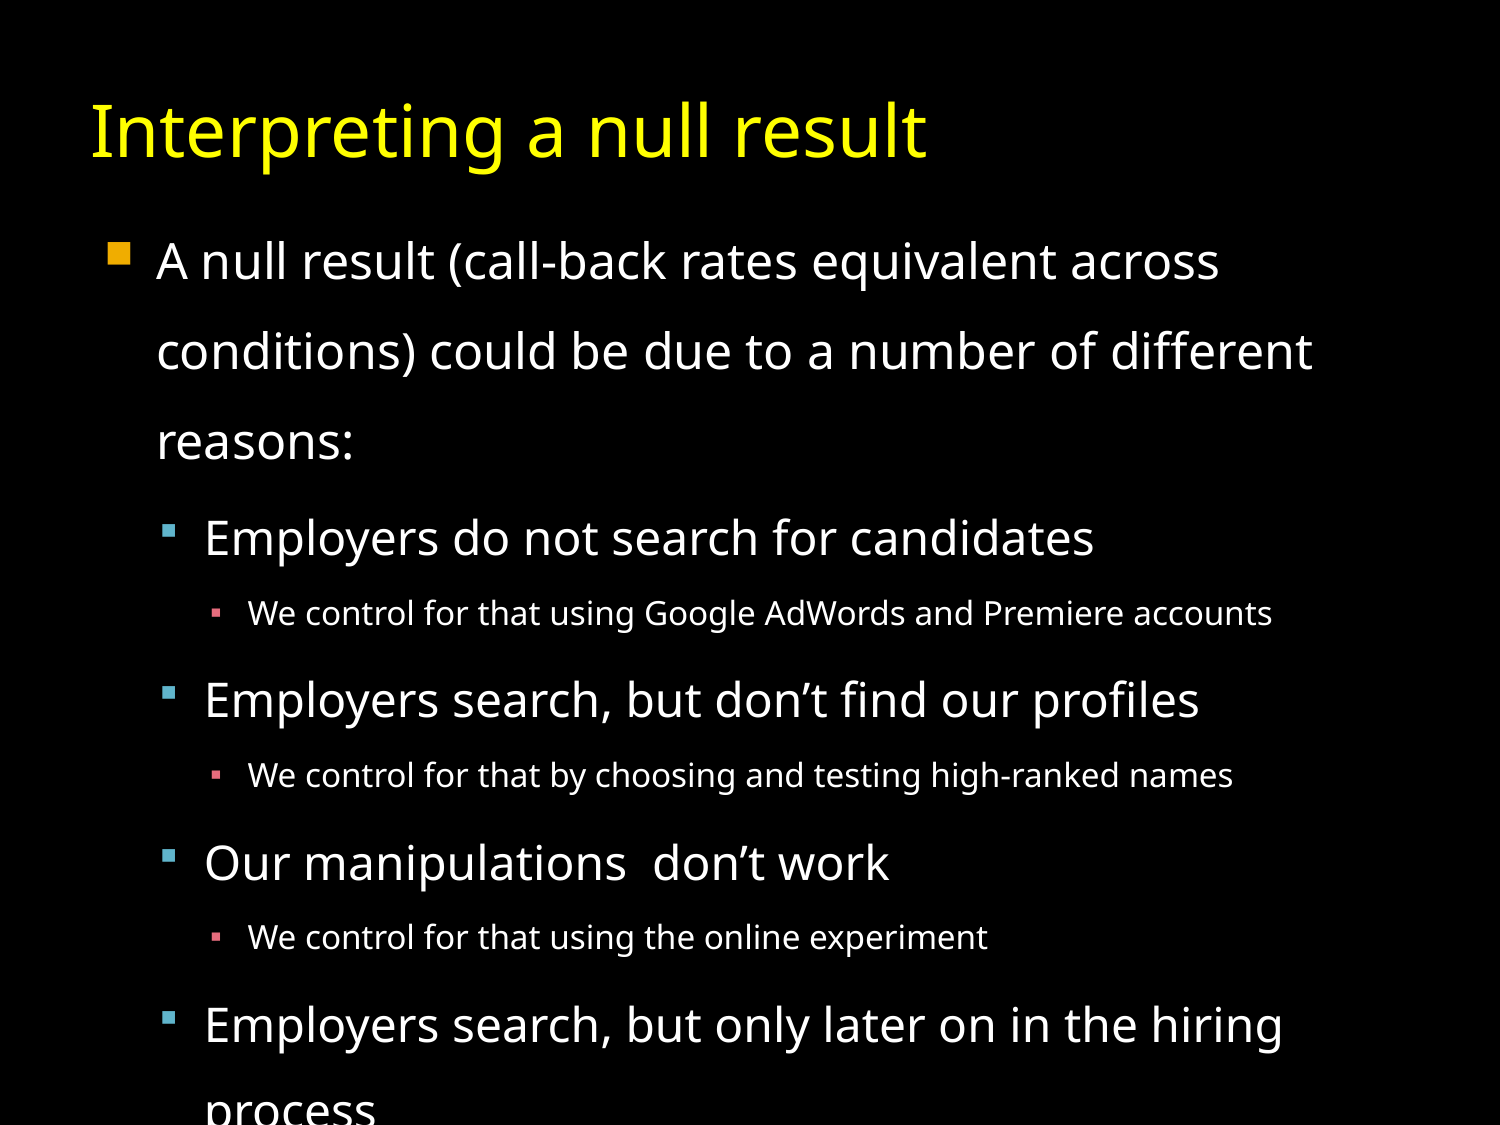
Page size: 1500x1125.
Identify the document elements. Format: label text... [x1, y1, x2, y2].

list A null result (call-back rates equivalent across conditions) could be due to a number of different reasons: Employers do not search for candidates We control for that using Google AdWords and Premiere accounts Employers search, but don’t find our profiles We control for that by choosing and testing high-ranked names Our manipulations don’t work We control for that using the online experiment Employers search, but only later on in the hiring process Employers do not discriminate based on traits we manipulated [75, 184, 1471, 944]
title Interpreting a null result [75, 25, 1425, 184]
